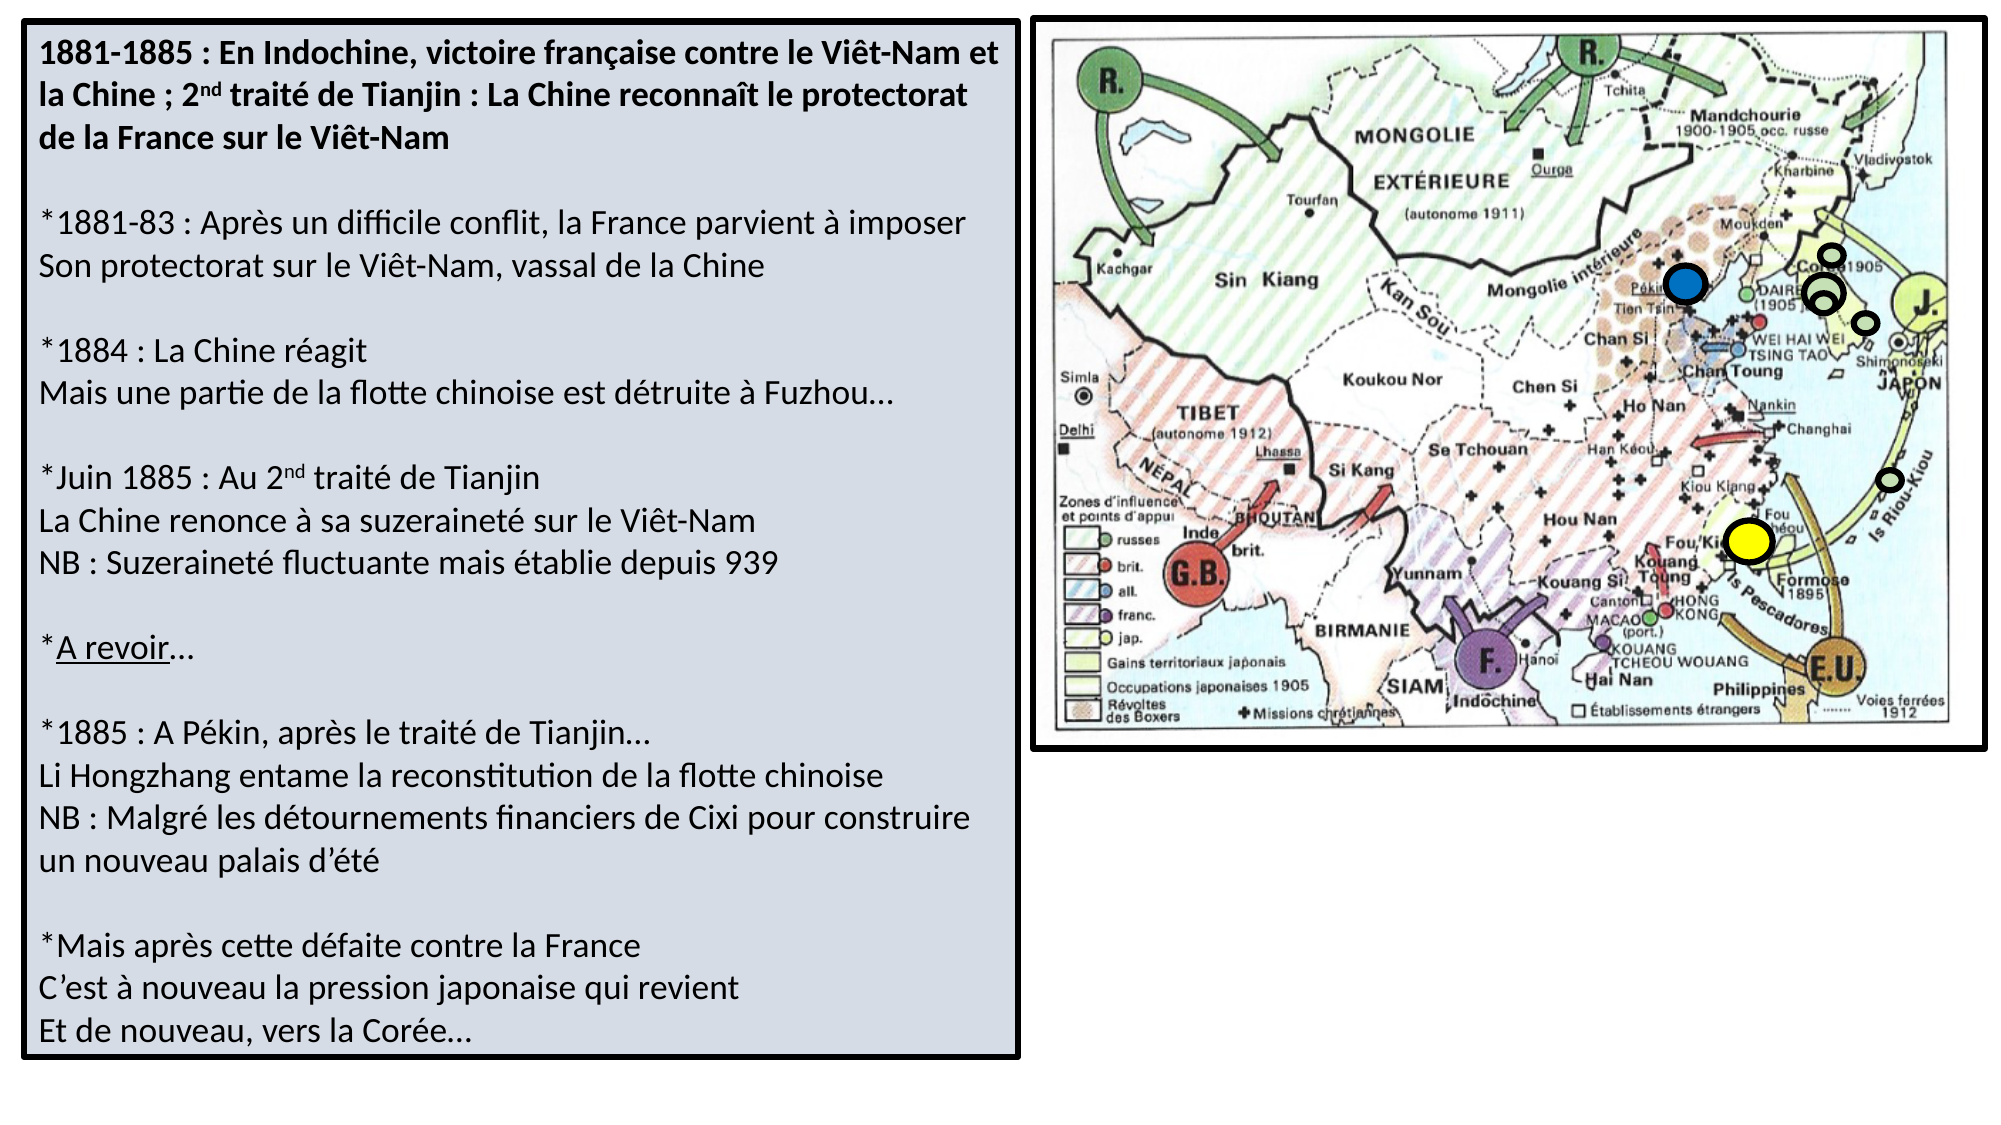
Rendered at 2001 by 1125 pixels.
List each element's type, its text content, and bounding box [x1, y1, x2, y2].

text_box 1881-1885 : En Indochine, victoire française contre le Viêt-Nam et la Chine ; 2nd traité de Tianjin : La Chine reconnaît le protectorat de la France sur le Viêt-Nam *1881-83 : Après un difficile conflit, la France parvient à imposer Son protectorat sur le Viêt-Nam, vassal de la Chine *1884 : La Chine réagit Mais une partie de la flotte chinoise est détruite à Fuzhou… *Juin 1885 : Au 2nd traité de Tianjin La Chine renonce à sa suzeraineté sur le Viêt-Nam NB : Suzeraineté fluctuante mais établie depuis 939 *A revoir… *1885 : A Pékin, après le traité de Tianjin… Li Hongzhang entame la reconstitution de la flotte chinoise NB : Malgré les détournements financiers de Cixi pour construire un nouveau palais d’été *Mais après cette défaite contre la France C’est à nouveau la pression japonaise qui revient Et de nouveau, vers la Corée… [23, 21, 1018, 1057]
text_box [1871, 313, 1879, 334]
picture [1036, 0, 1982, 857]
text_box [1877, 469, 1903, 492]
